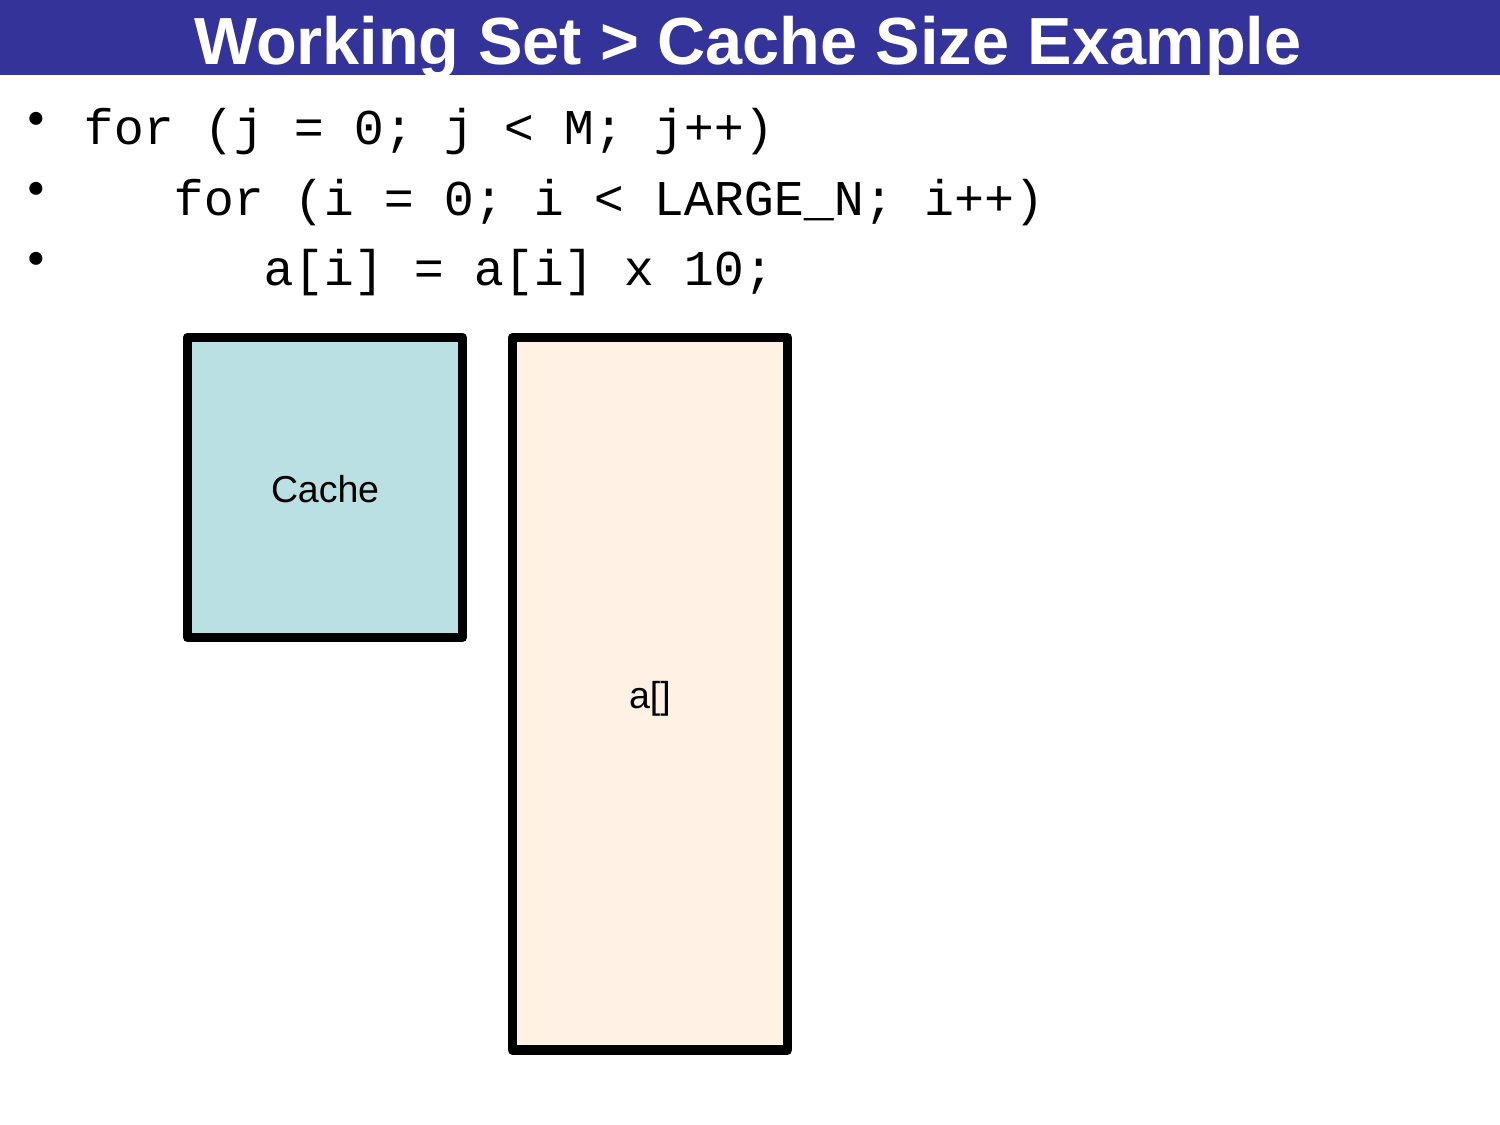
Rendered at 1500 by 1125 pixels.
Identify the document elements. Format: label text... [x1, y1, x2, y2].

list for (j = 0; j < M; j++) for (i = 0; i < LARGE_N; i++) a[i] = a[i] x 10; [12, 87, 1488, 1088]
text_box a[] [512, 337, 788, 1050]
title Working Set > Cache Size Example [0, 0, 1500, 75]
text_box Cache [187, 337, 463, 638]
